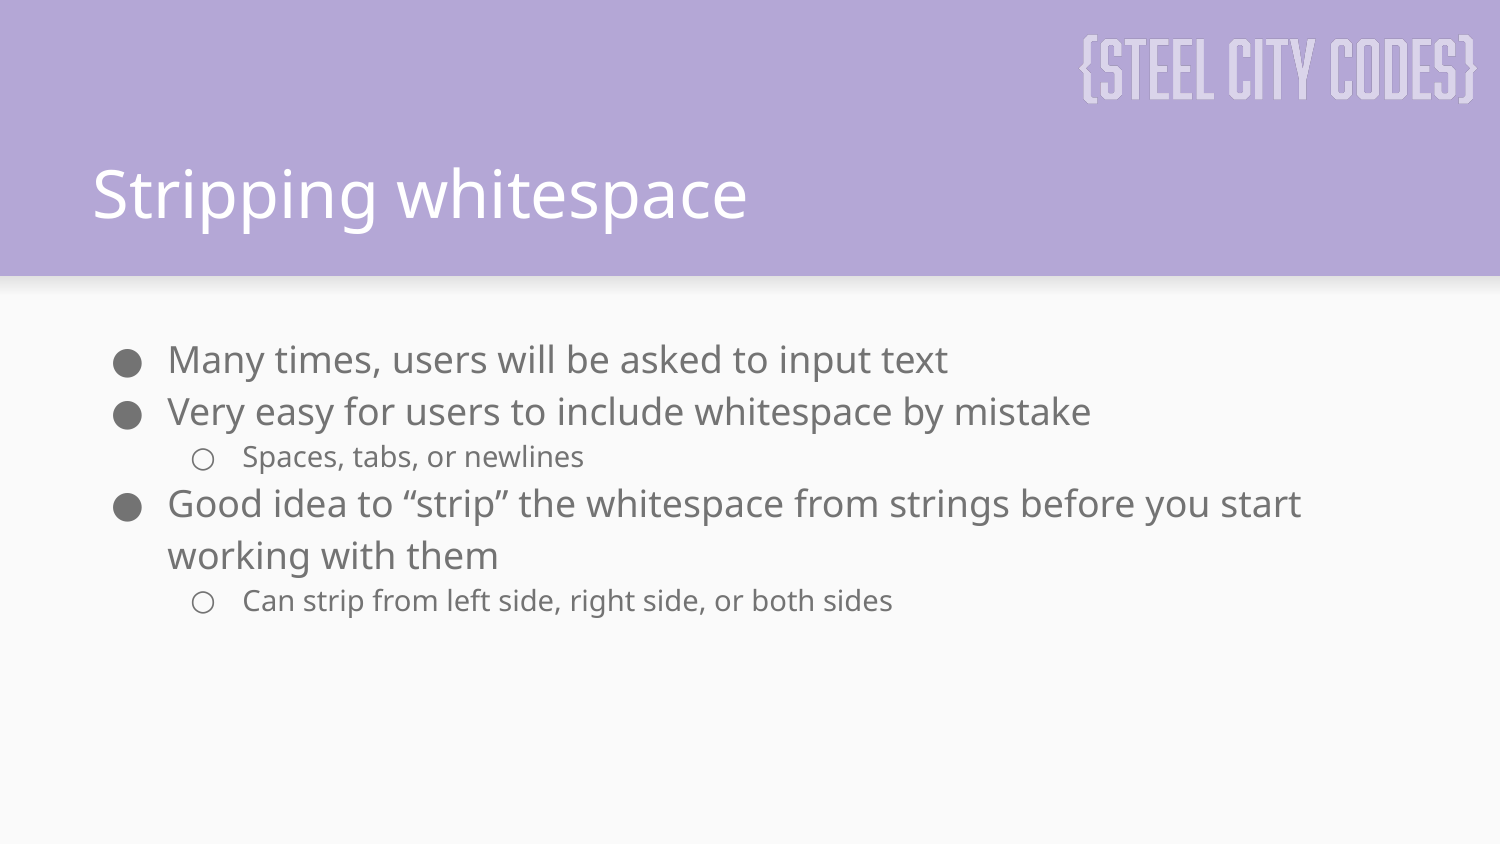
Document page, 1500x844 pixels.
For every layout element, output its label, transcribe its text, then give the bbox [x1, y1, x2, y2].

title Stripping whitespace [77, 121, 1427, 248]
list Many times, users will be asked to input text Very easy for users to include whitespace by mistake Spaces, tabs, or newlines Good idea to “strip” the whitespace from strings before you start working with them Can strip from left side, right side, or both sides [77, 314, 1427, 532]
